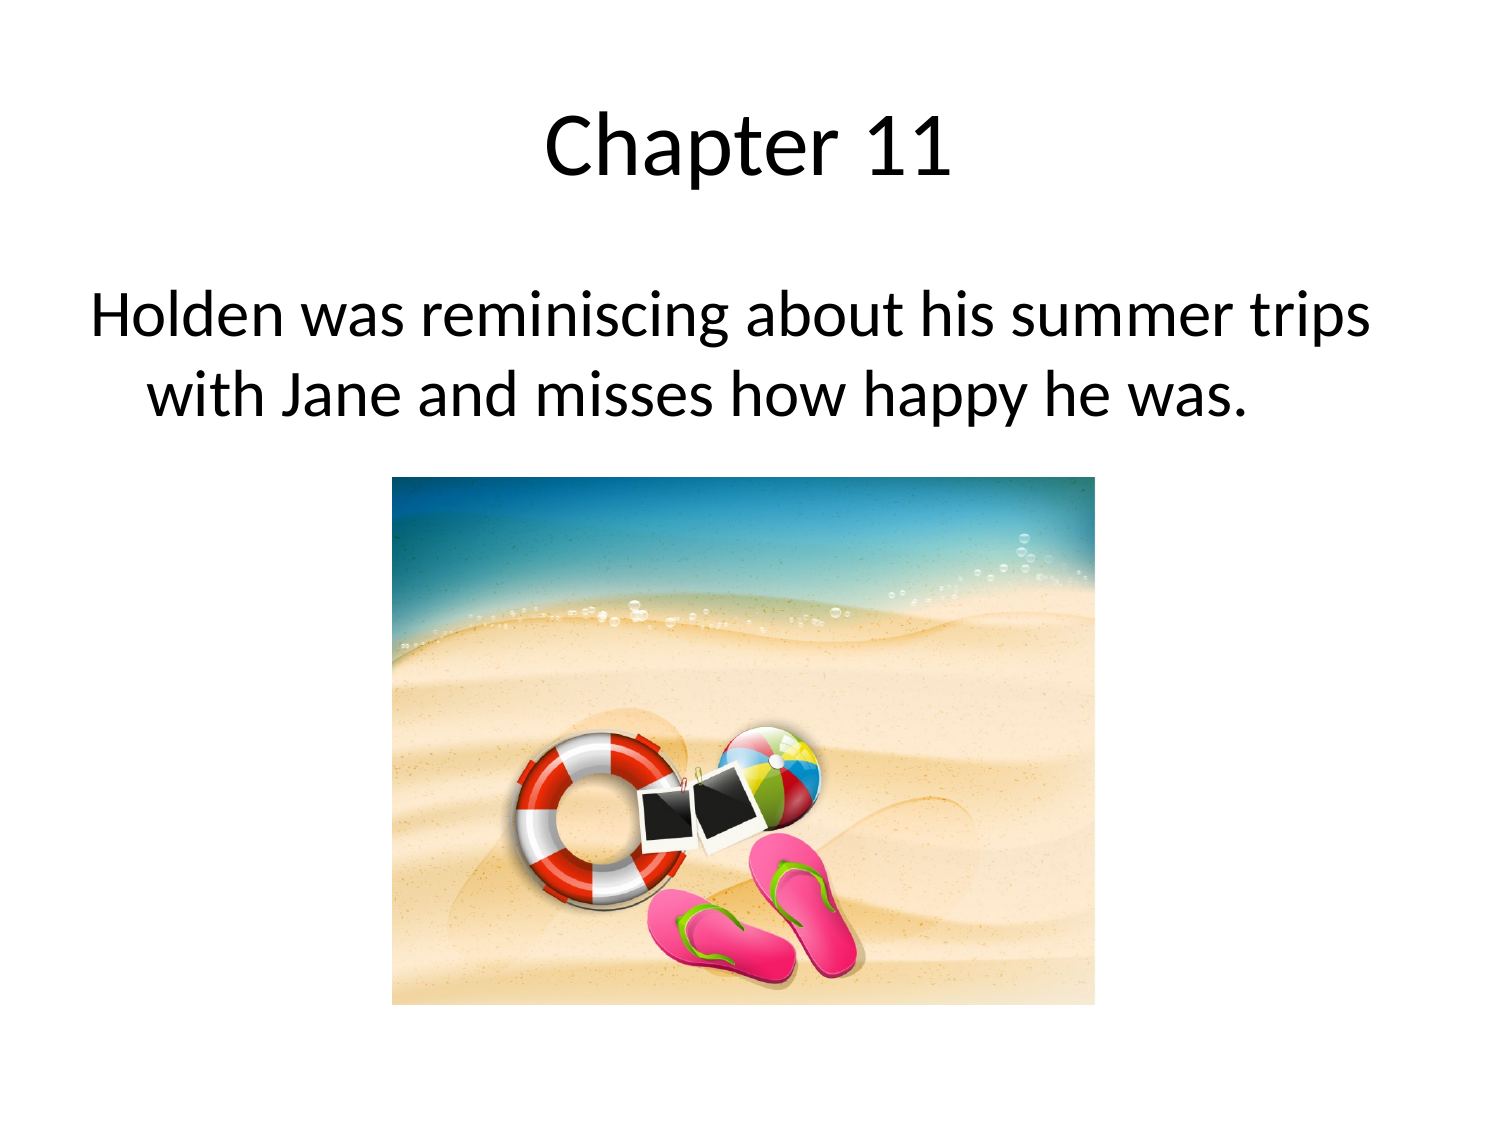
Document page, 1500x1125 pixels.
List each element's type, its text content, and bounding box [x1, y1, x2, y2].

picture [391, 476, 1097, 1006]
list Holden was reminiscing about his summer trips with Jane and misses how happy he was. [75, 262, 1425, 1005]
picture [391, 498, 402, 506]
title Chapter 11 [75, 45, 1425, 233]
picture [409, 496, 418, 503]
